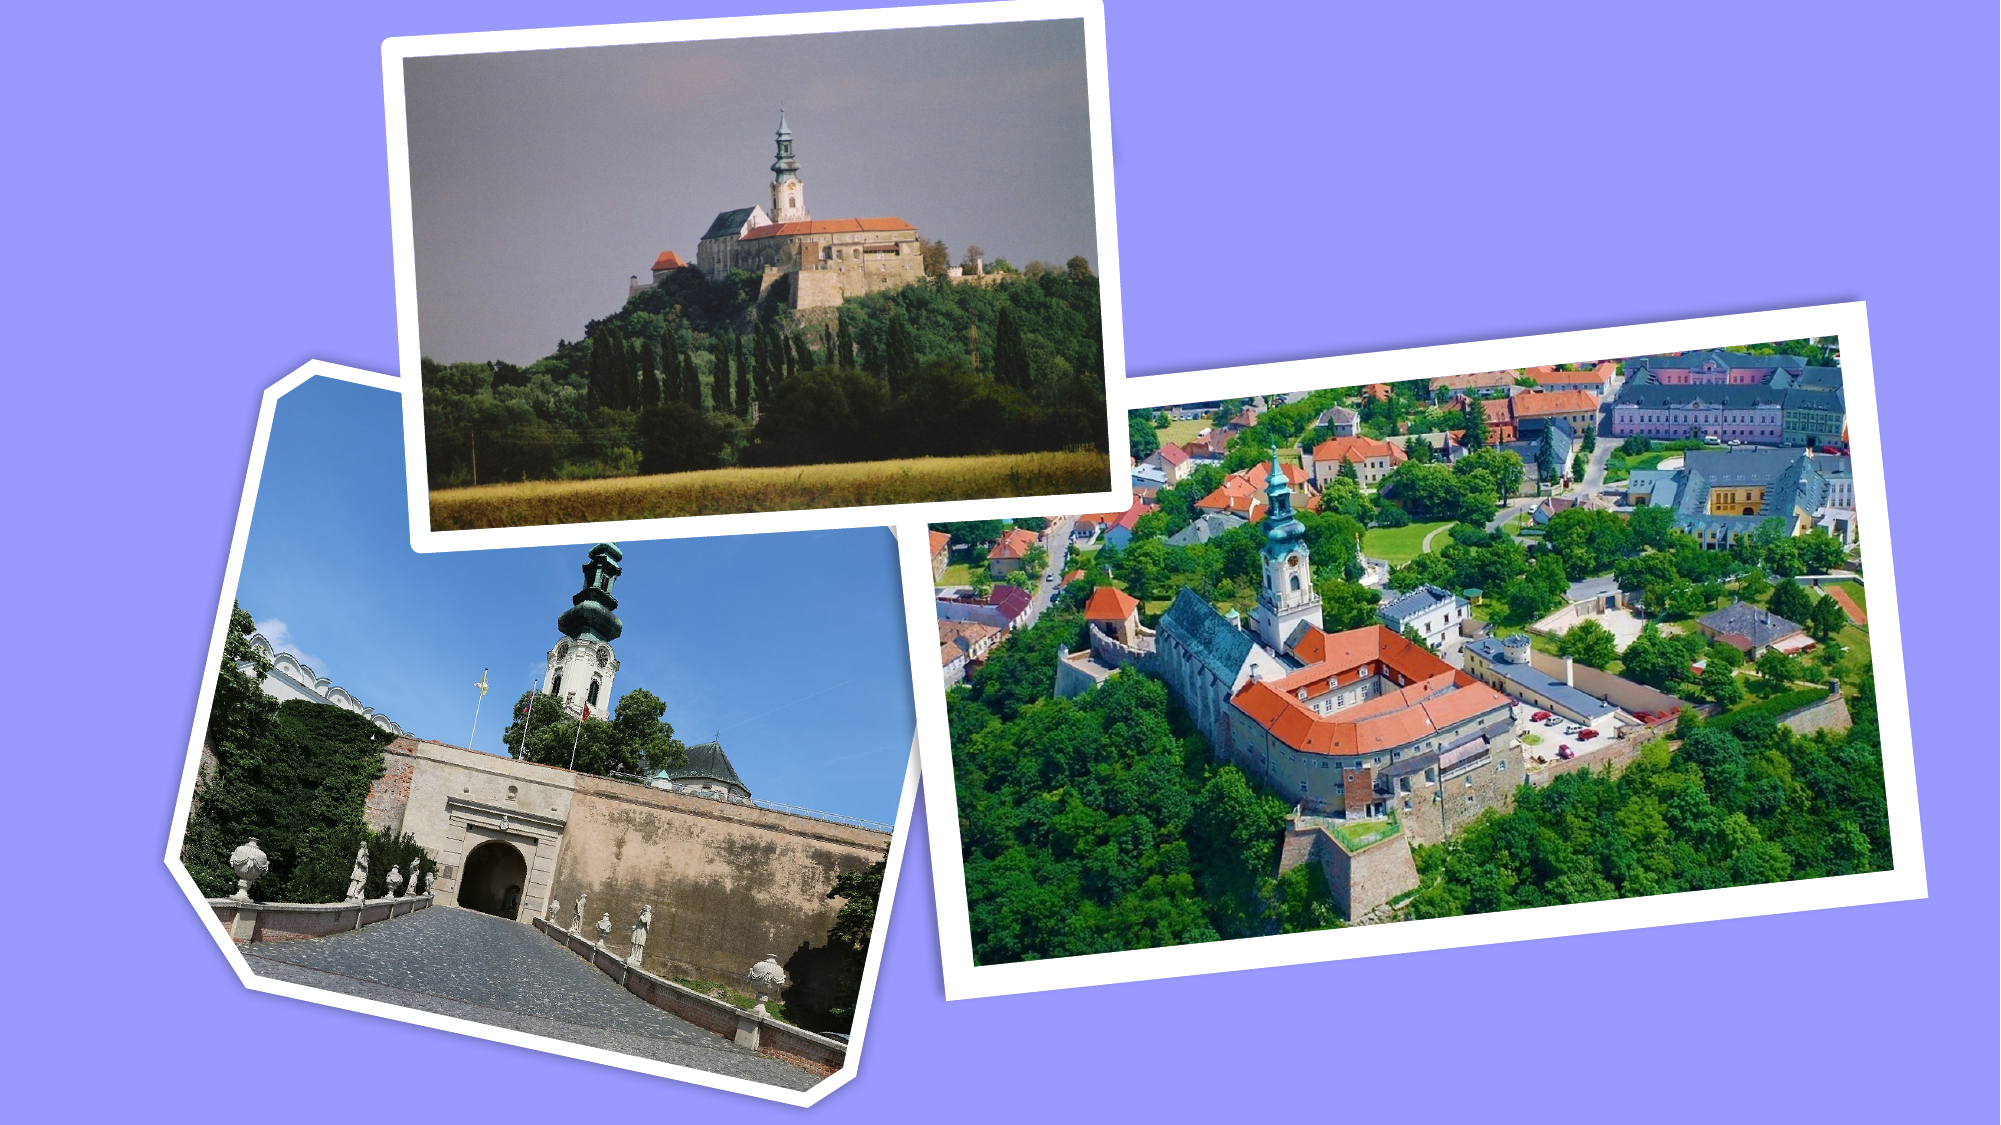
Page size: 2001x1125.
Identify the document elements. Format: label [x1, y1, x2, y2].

picture [180, 18, 1893, 1092]
